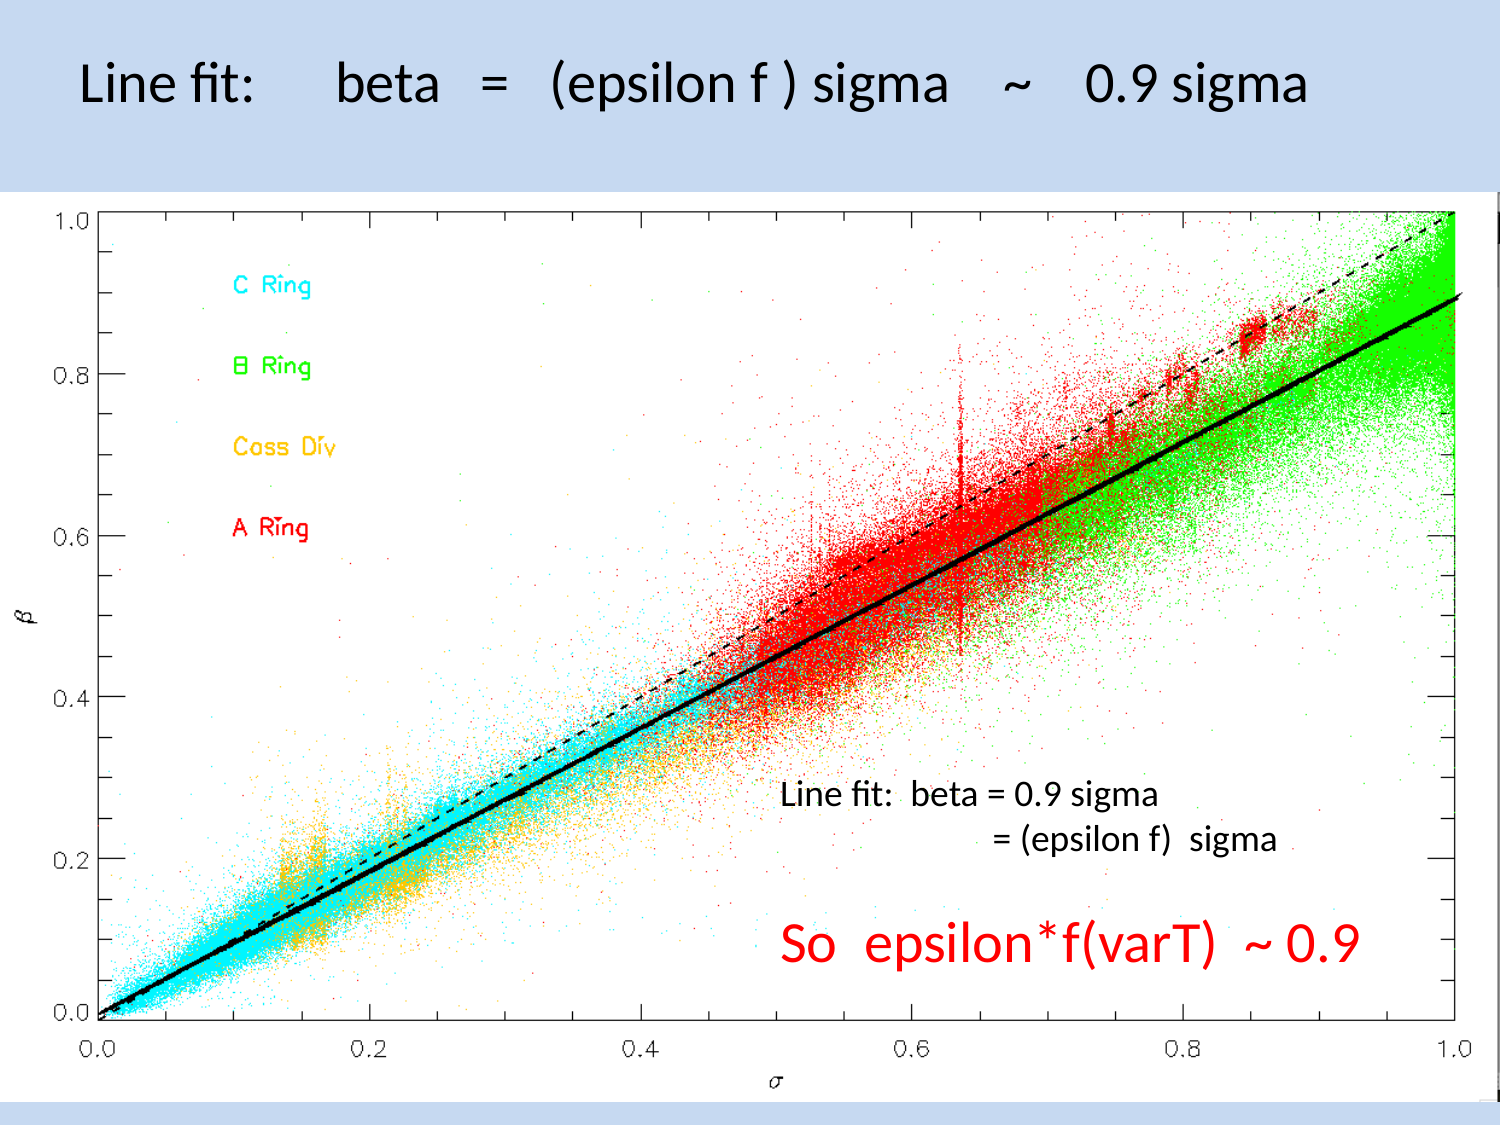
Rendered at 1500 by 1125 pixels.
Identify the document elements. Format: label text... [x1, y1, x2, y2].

picture [0, 192, 1500, 1102]
text_box Line fit: beta = (epsilon f ) sigma ~ 0.9 sigma [65, 36, 1357, 122]
